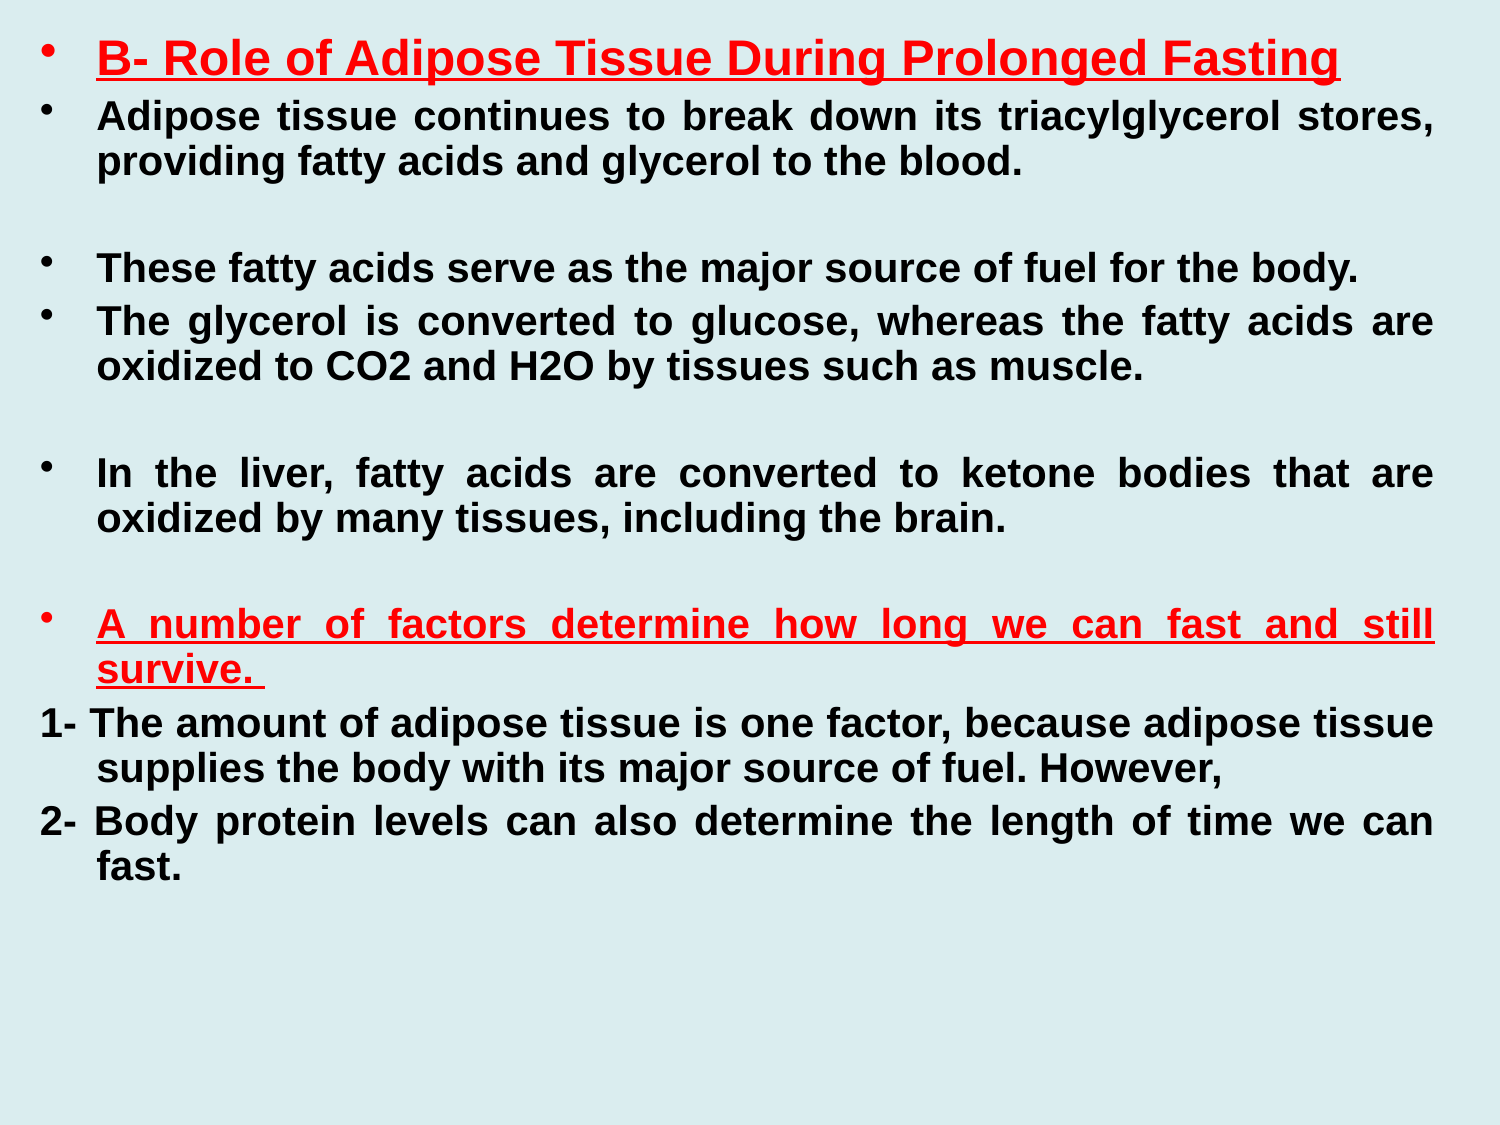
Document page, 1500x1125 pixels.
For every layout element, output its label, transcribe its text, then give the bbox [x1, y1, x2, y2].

list B- Role of Adipose Tissue During Prolonged Fasting Adipose tissue continues to break down its triacylglycerol stores, providing fatty acids and glycerol to the blood. These fatty acids serve as the major source of fuel for the body. The glycerol is converted to glucose, whereas the fatty acids are oxidized to CO2 and H2O by tissues such as muscle. In the liver, fatty acids are converted to ketone bodies that are oxidized by many tissues, including the brain. A number of factors determine how long we can fast and still survive. 1- The amount of adipose tissue is one factor, because adipose tissue supplies the body with its major source of fuel. However, 2- Body protein levels can also determine the length of time we can fast. [24, 24, 1451, 1101]
